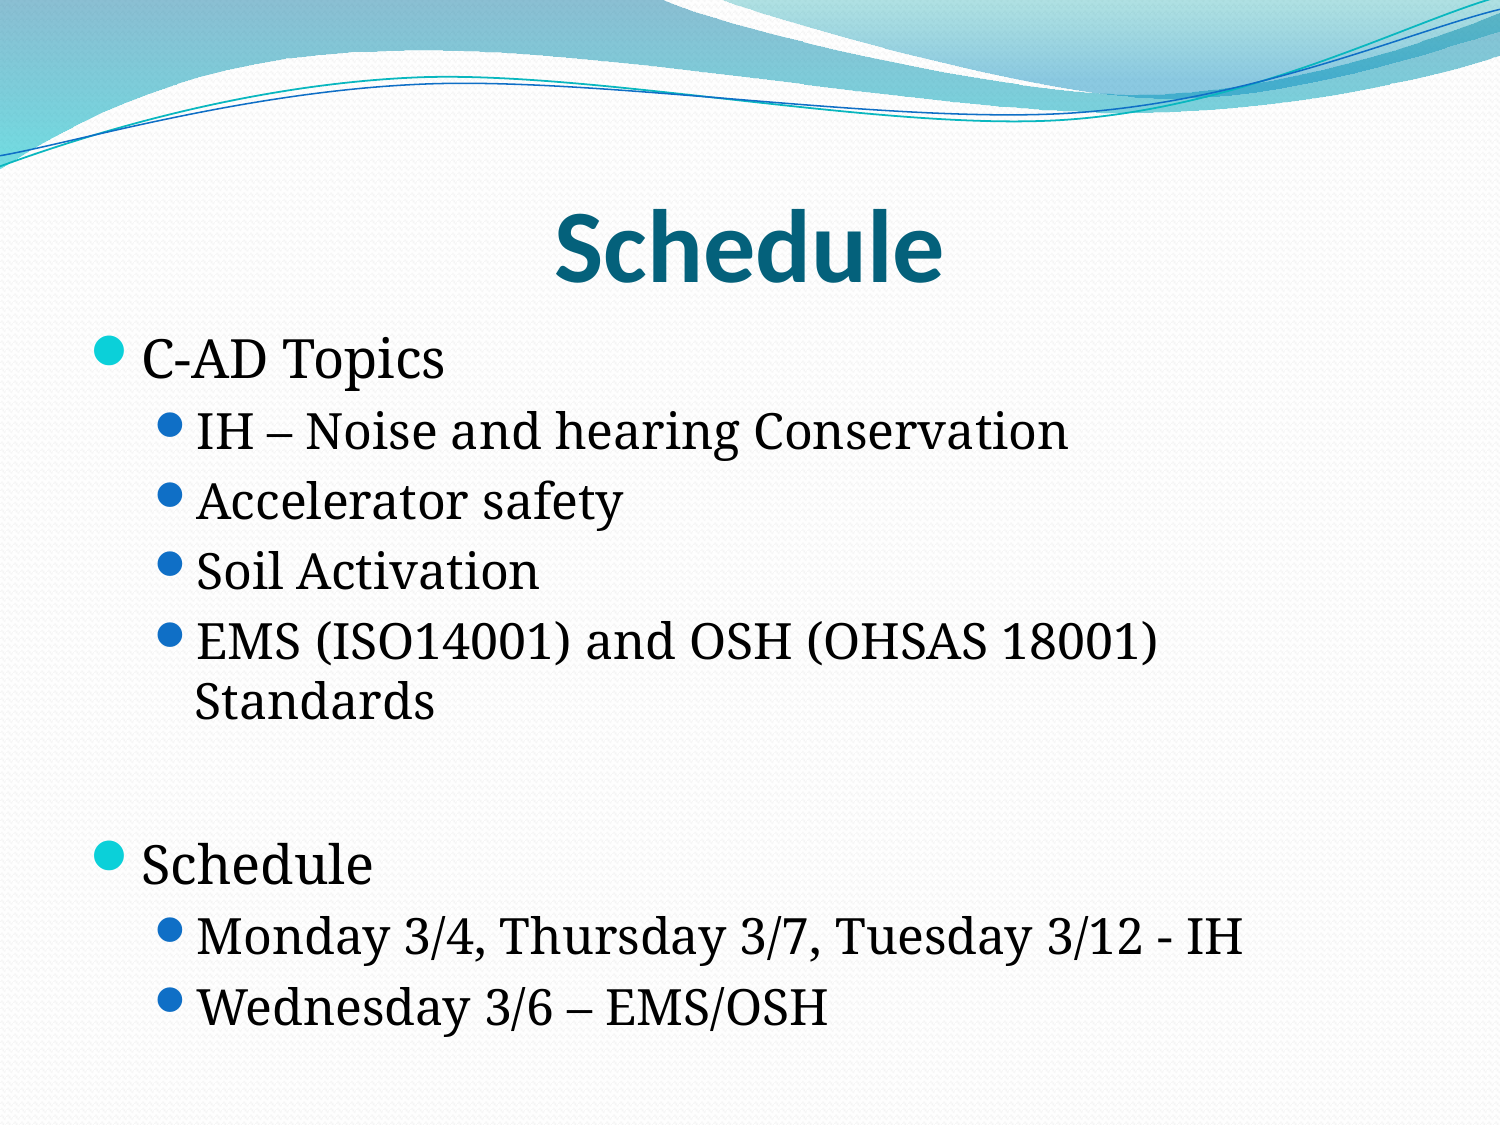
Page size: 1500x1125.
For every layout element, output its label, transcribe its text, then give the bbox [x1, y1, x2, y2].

list C-AD Topics IH – Noise and hearing Conservation Accelerator safety Soil Activation EMS (ISO14001) and OSH (OHSAS 18001) Standards Schedule Monday 3/4, Thursday 3/7, Tuesday 3/12 - IH Wednesday 3/6 – EMS/OSH [75, 317, 1425, 1038]
title Schedule [75, 115, 1425, 303]
